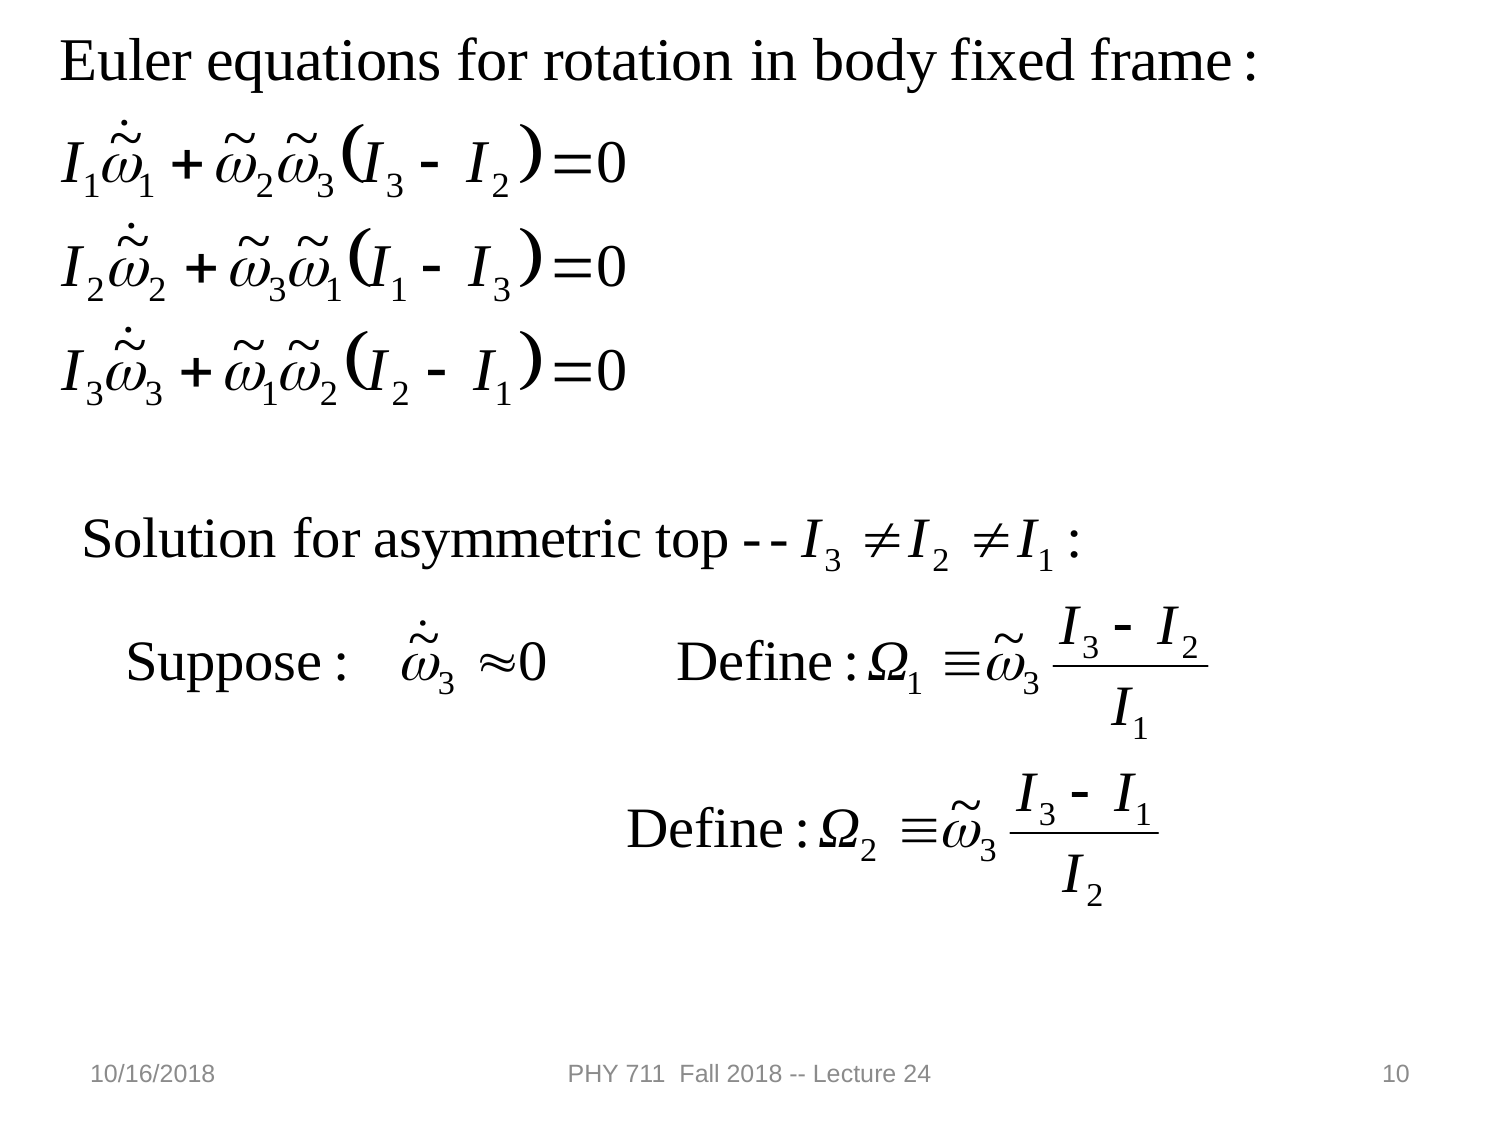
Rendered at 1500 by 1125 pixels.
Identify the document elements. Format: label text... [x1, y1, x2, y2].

footer PHY 711 Fall 2018 -- Lecture 24 [512, 1042, 988, 1103]
slide_number 10 [1074, 1042, 1425, 1103]
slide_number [75, 1042, 425, 1103]
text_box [49, 24, 1266, 419]
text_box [74, 499, 1220, 919]
